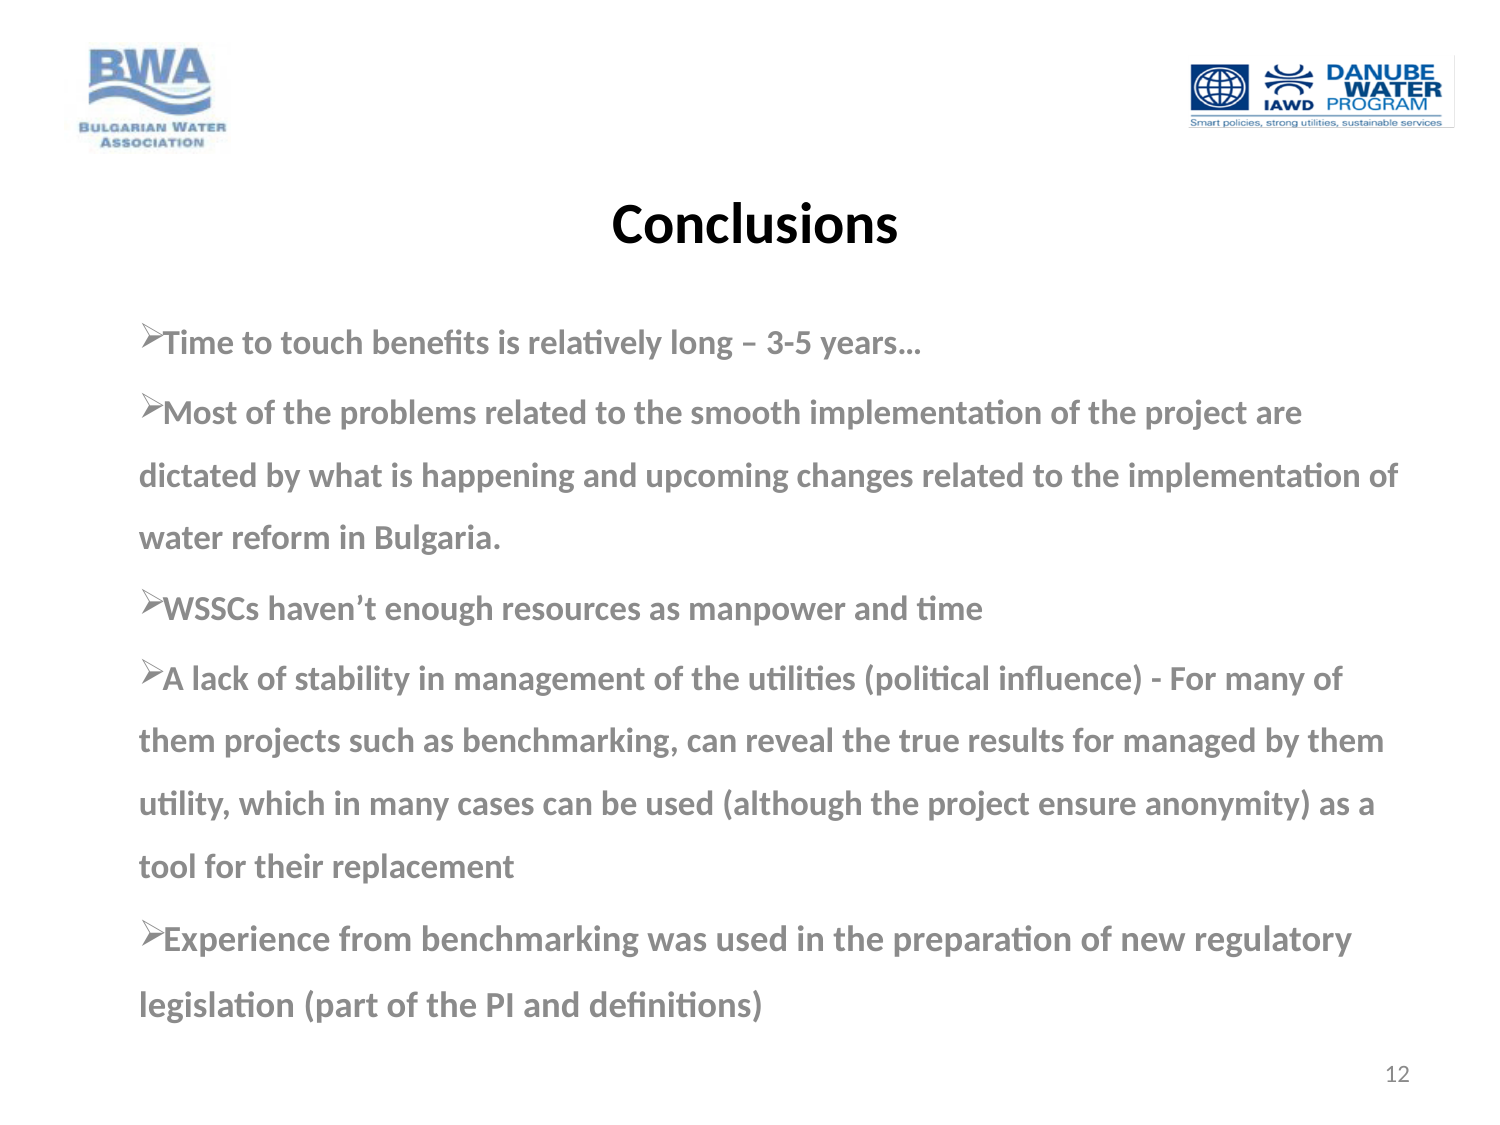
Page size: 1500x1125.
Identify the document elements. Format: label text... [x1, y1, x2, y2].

slide_number 12 [1074, 1042, 1425, 1103]
title Conclusions [88, 160, 1424, 279]
picture [64, 42, 231, 154]
subtitle Time to touch benefits is relatively long – 3-5 years… Most of the problems related to the smooth implementation of the project are dictated by what is happening and upcoming changes related to the implementation of water reform in Bulgaria. WSSCs haven’t enough resources as manpower and time A lack of stability in management of the utilities (political influence) - For many of them projects such as benchmarking, can reveal the true results for managed by them utility, which in many cases can be used (although the project ensure anonymity) as a tool for their replacement Experience from benchmarking was used in the preparation of new regulatory legislation (part of the PI and definitions) [123, 290, 1436, 1035]
picture [1186, 54, 1455, 129]
